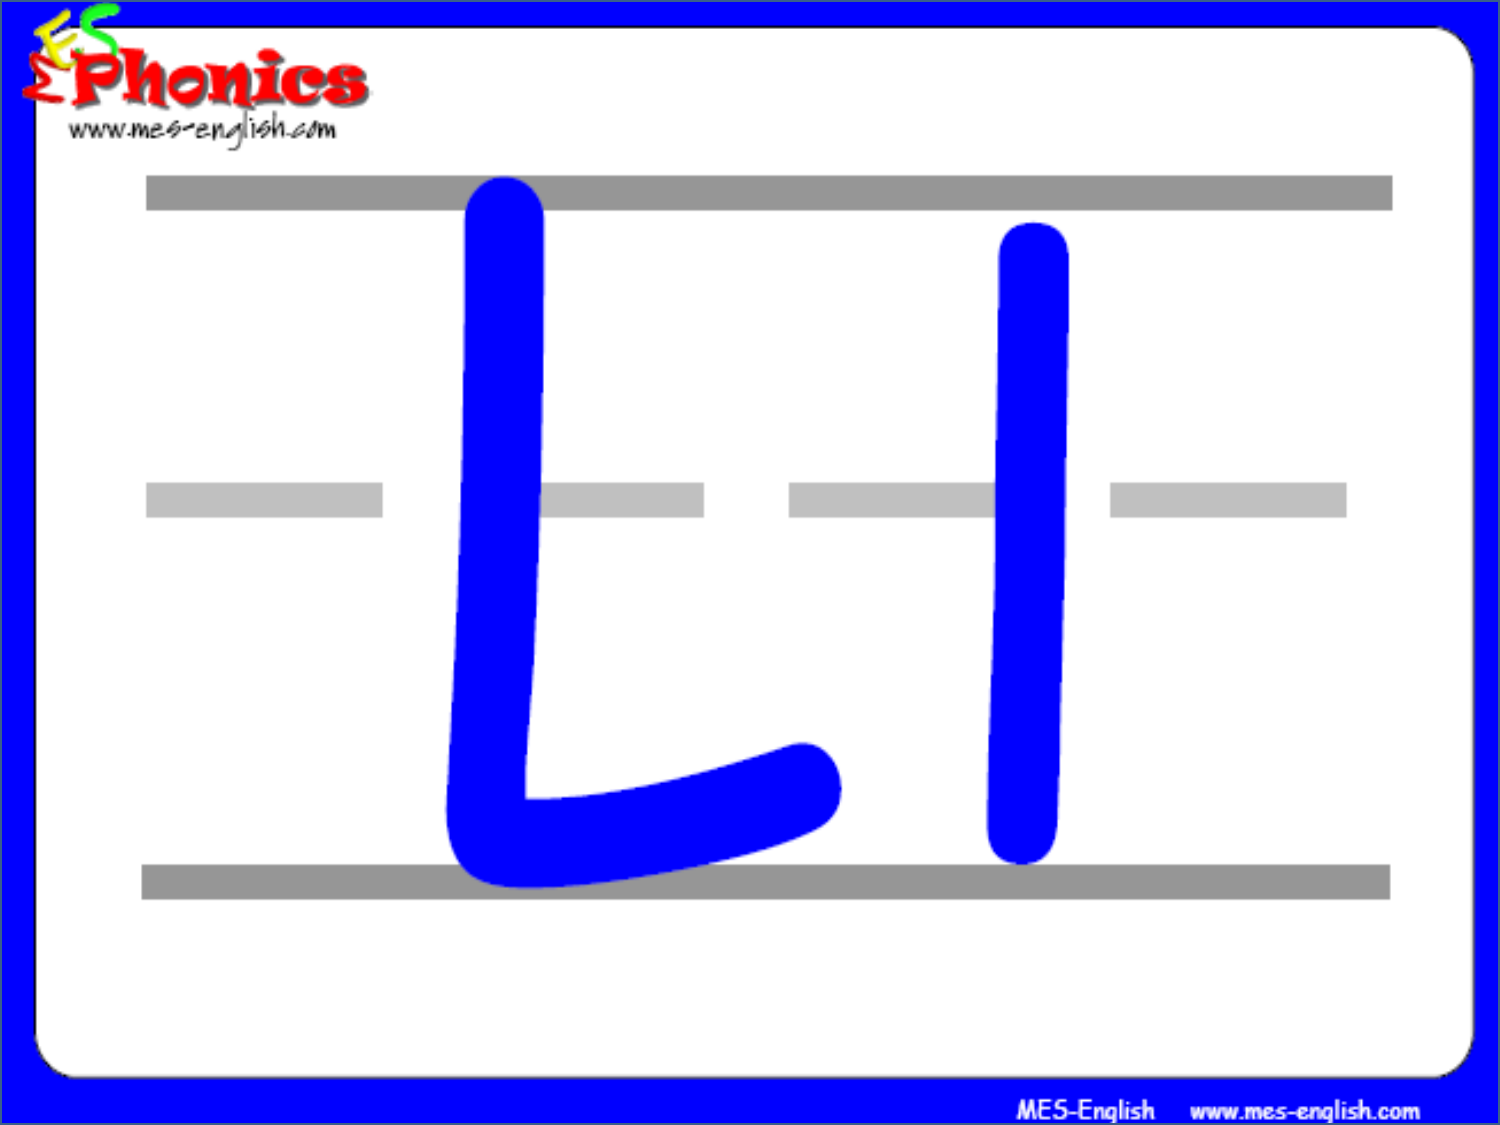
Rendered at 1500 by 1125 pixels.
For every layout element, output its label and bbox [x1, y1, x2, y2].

list [0, 0, 1500, 1125]
